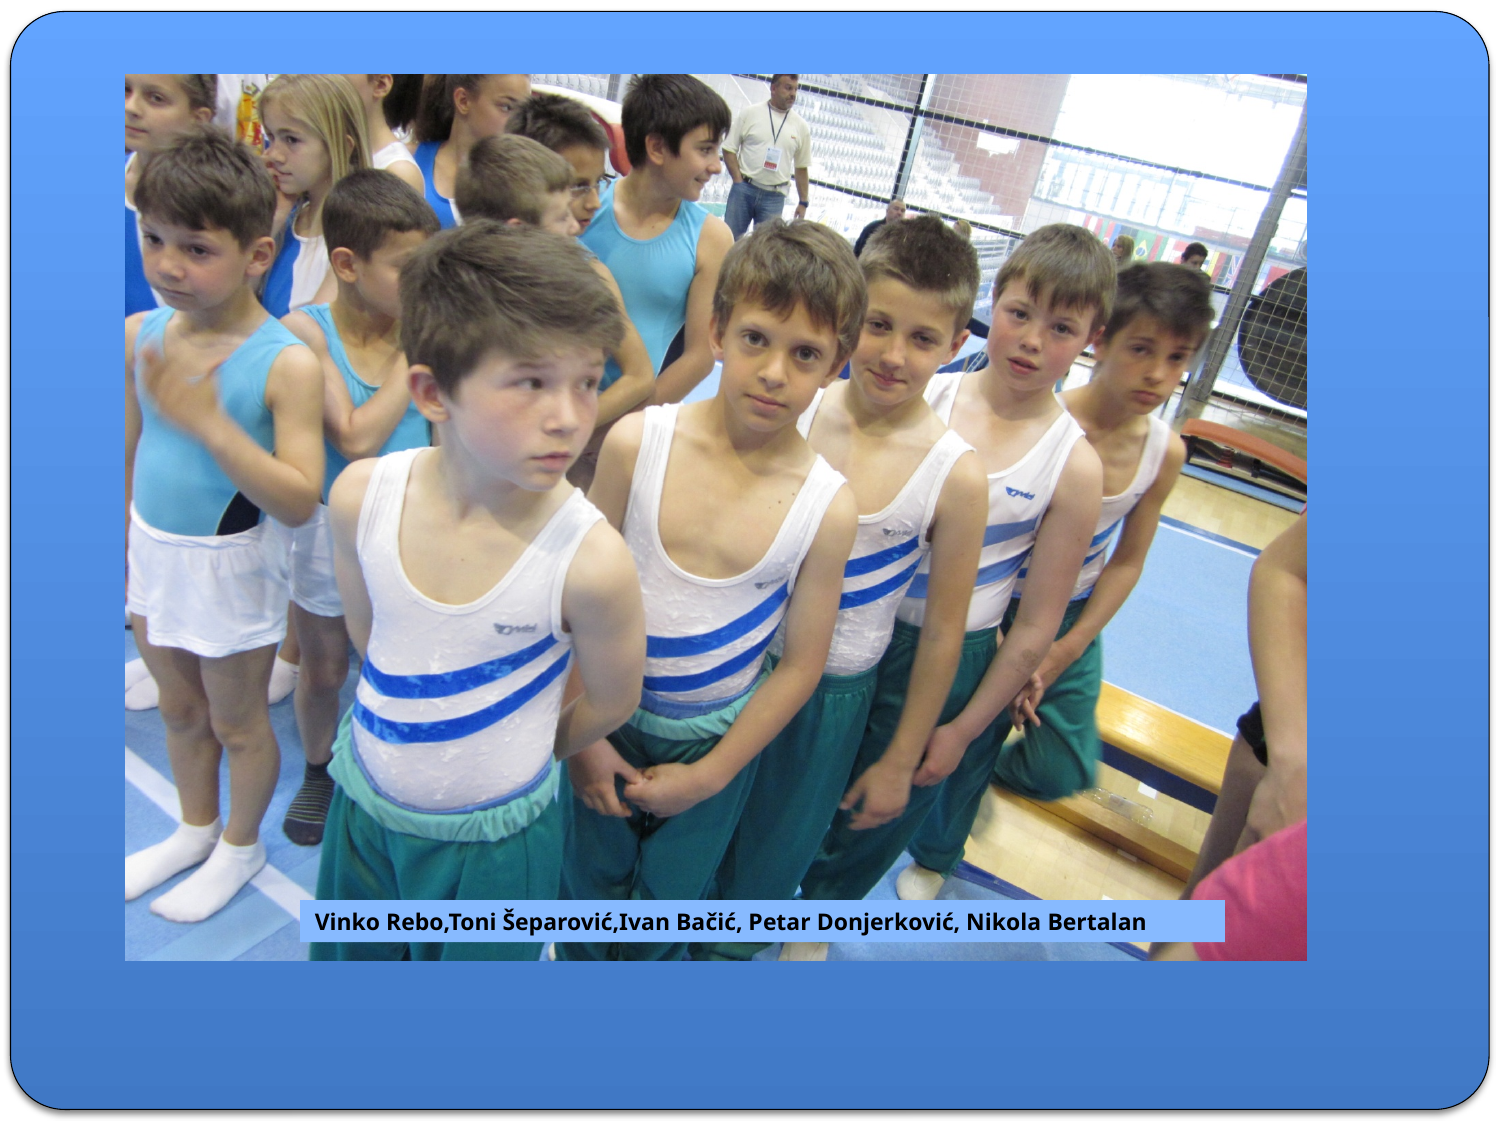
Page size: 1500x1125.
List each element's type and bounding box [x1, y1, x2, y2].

picture [124, 74, 1307, 961]
